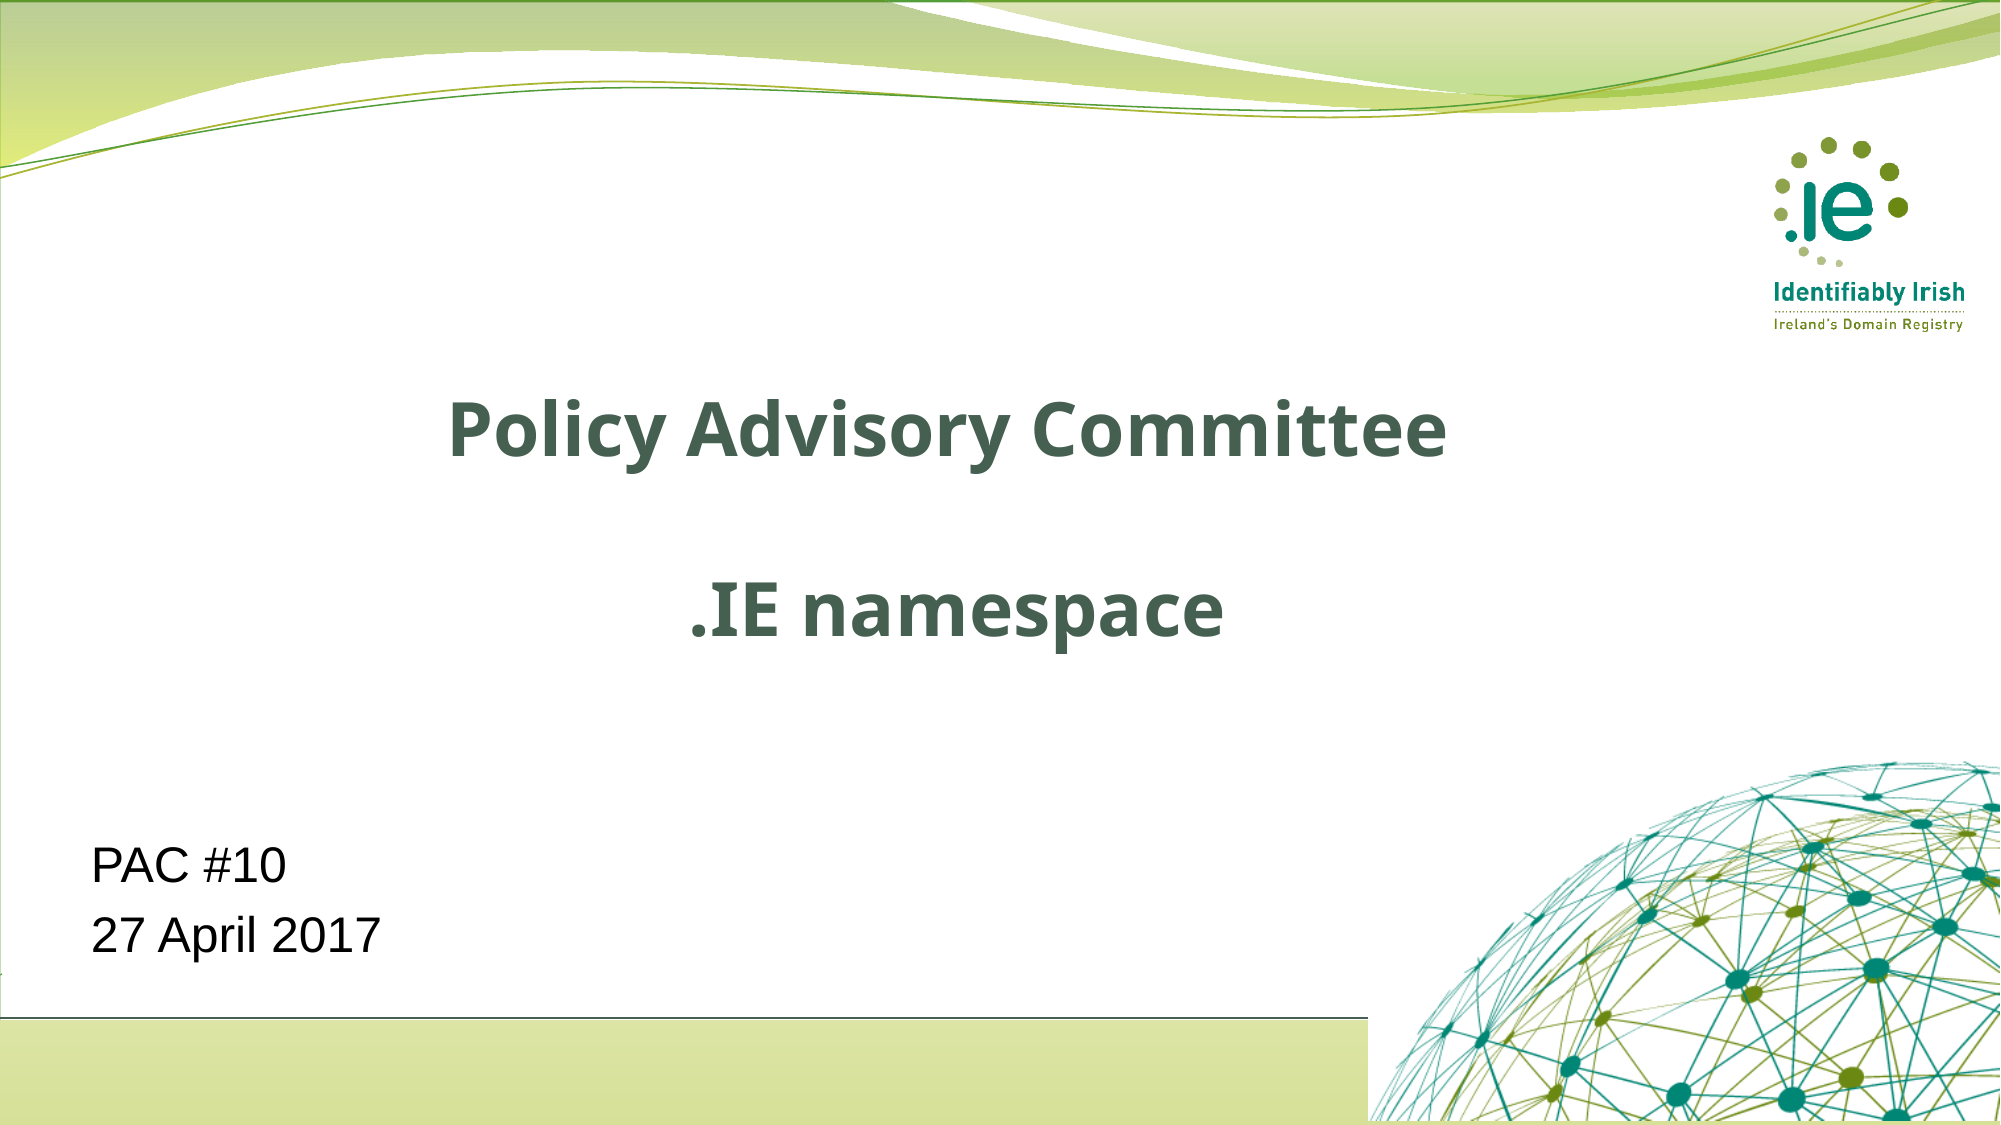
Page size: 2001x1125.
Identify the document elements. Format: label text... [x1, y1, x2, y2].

picture [1368, 759, 2000, 1121]
picture [1774, 137, 1964, 332]
subtitle PAC #10 27 April 2017 [90, 811, 464, 984]
title Policy Advisory Committee .IE namespace [90, 366, 1809, 667]
